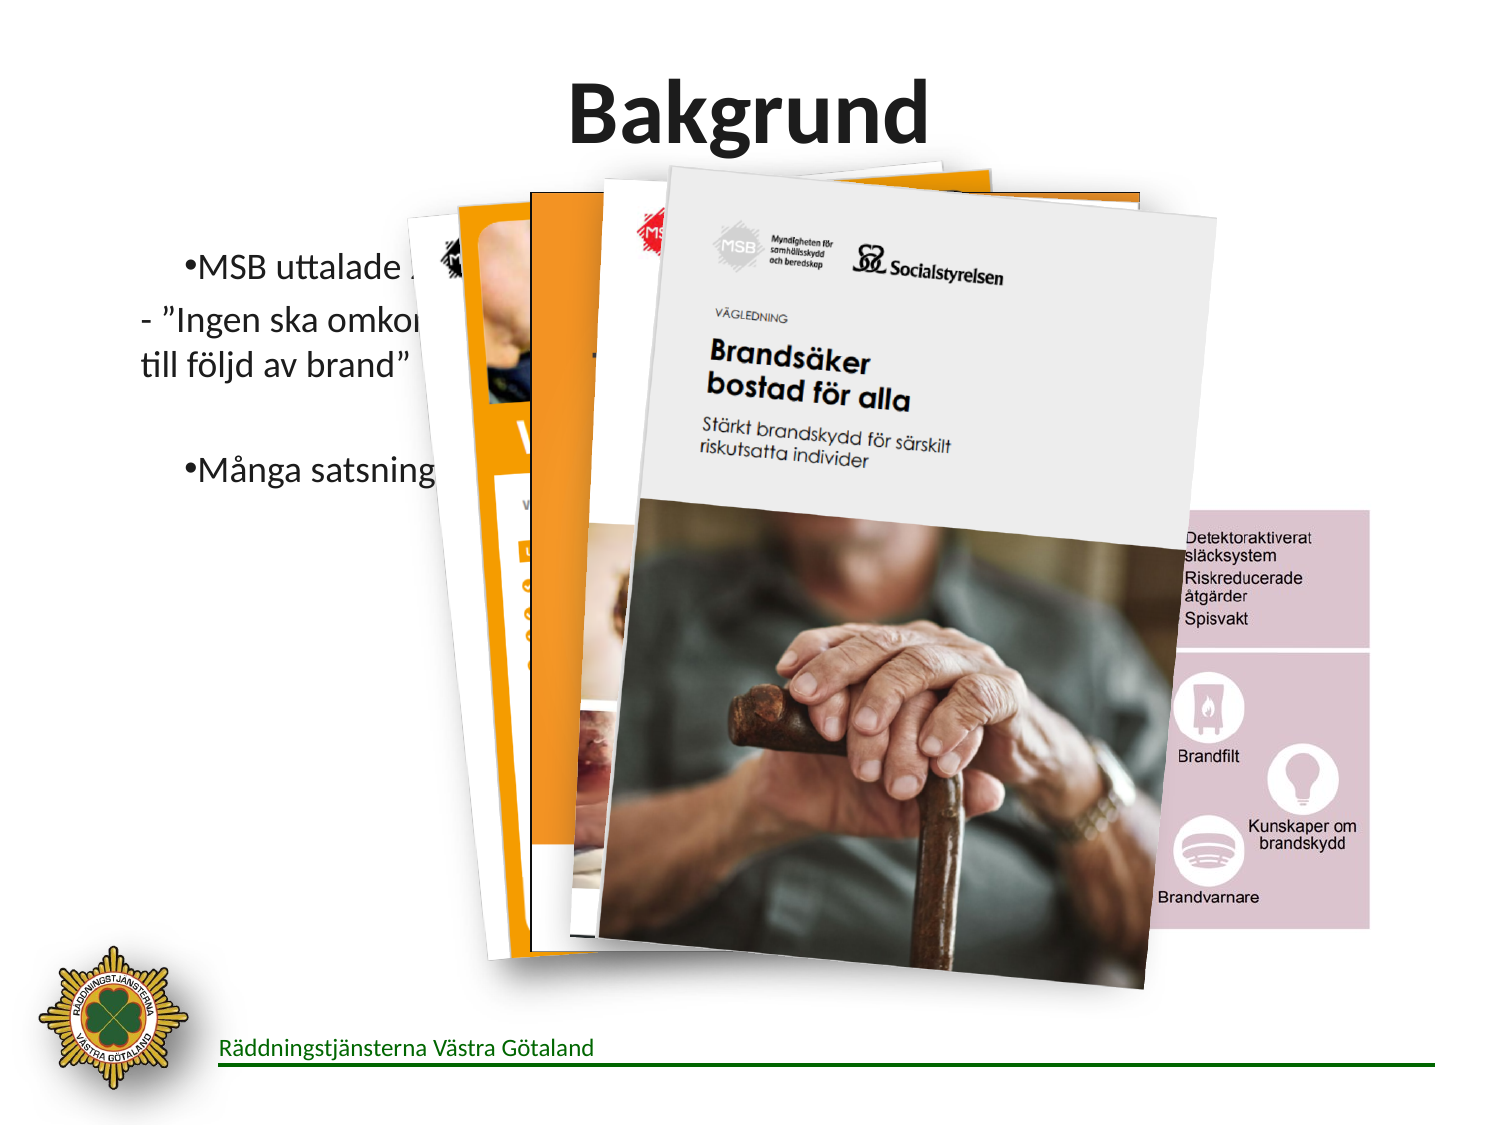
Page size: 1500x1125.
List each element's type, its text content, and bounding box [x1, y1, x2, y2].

picture [36, 944, 190, 1092]
list MSB uttalade 2010 en nollvision:​ - ”Ingen ska omkomma eller skadas allvarligt till följd av brand”​ ​ Många satsningar har gjorts sedan dess: [125, 234, 366, 502]
picture [371, 123, 1375, 1034]
title Bakgrund [172, 44, 1328, 233]
